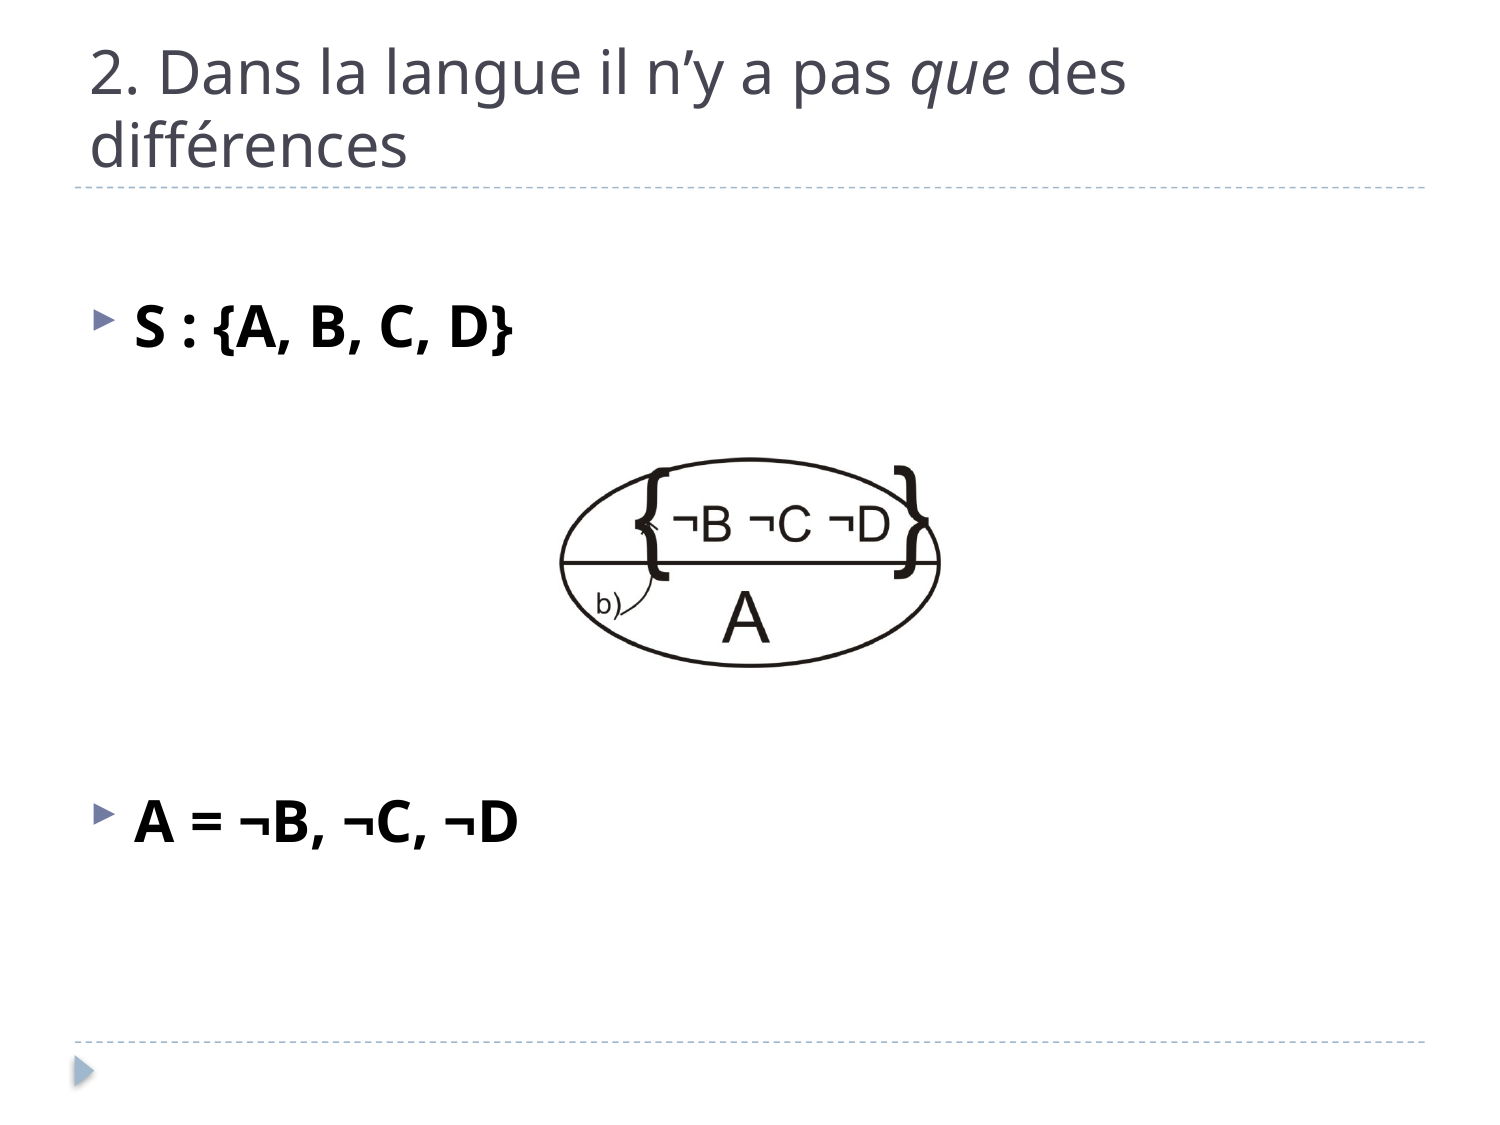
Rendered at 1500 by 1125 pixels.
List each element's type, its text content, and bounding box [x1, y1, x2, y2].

title 2. Dans la langue il n’y a pas que des différences [75, 24, 1425, 188]
list S : {A, B, C, D} A = ¬B, ¬C, ¬D [75, 200, 1425, 1010]
picture [558, 457, 941, 668]
